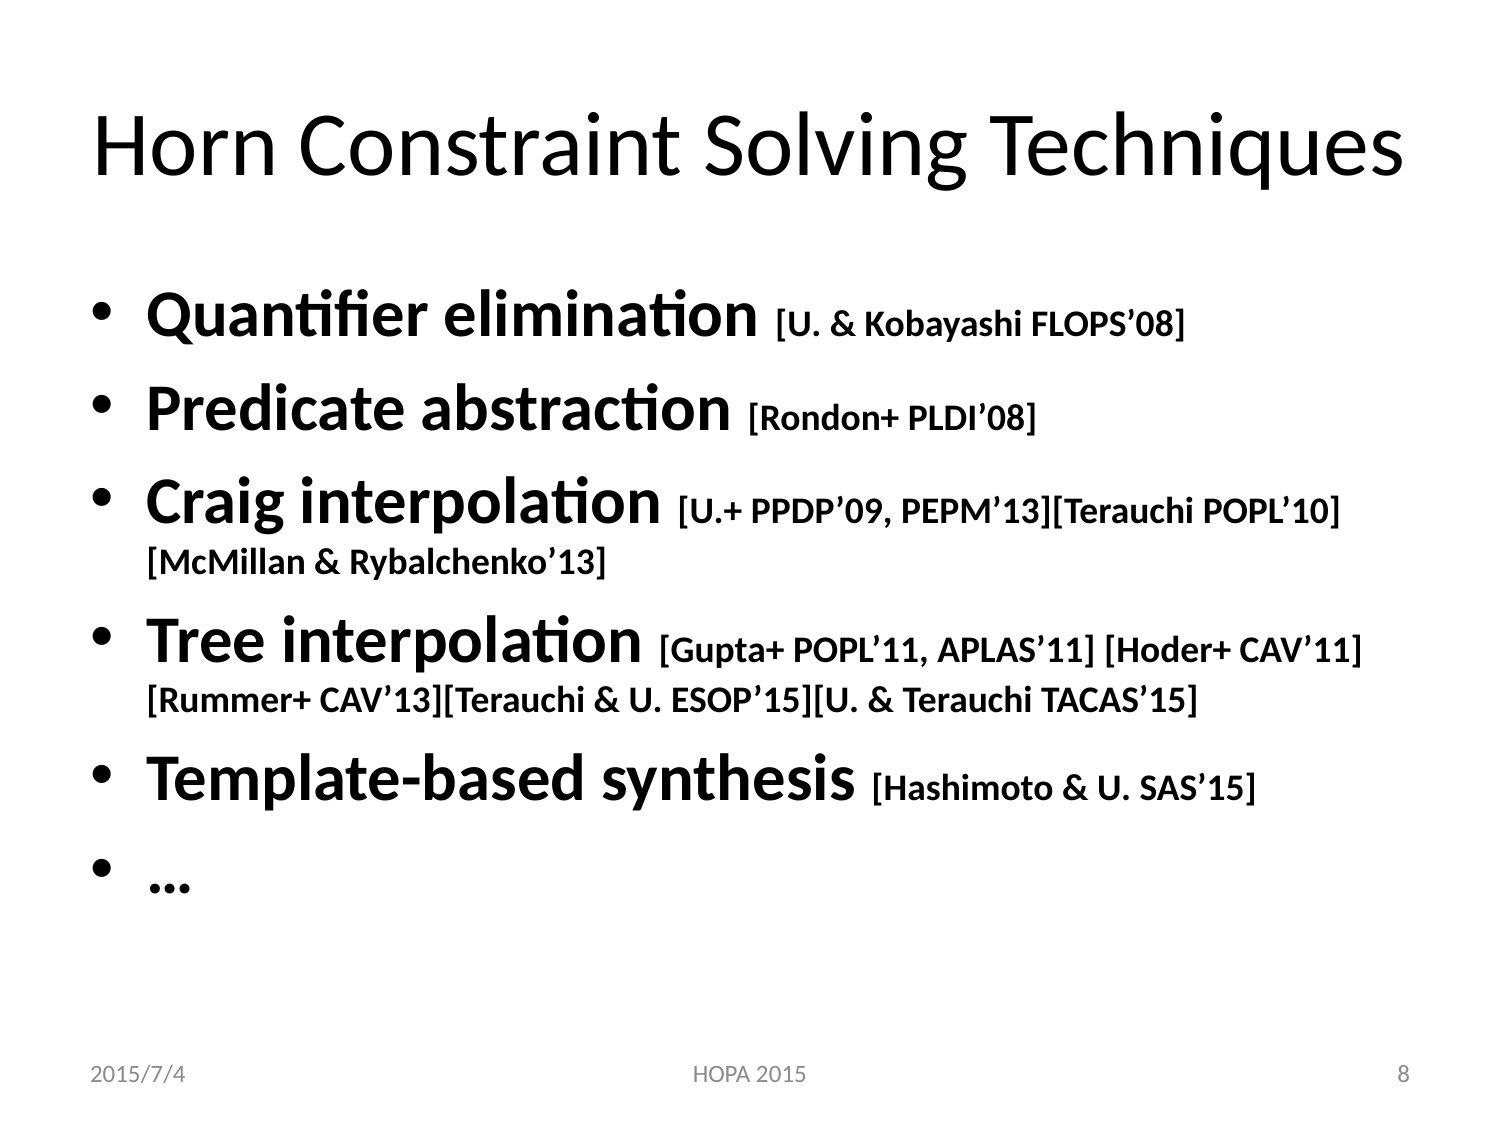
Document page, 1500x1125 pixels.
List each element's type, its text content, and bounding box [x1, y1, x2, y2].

footer HOPA 2015 [512, 1042, 988, 1103]
list Quantifier elimination [U. & Kobayashi FLOPS’08] Predicate abstraction [Rondon+ PLDI’08] Craig interpolation [U.+ PPDP’09, PEPM’13][Terauchi POPL’10] [McMillan & Rybalchenko’13] Tree interpolation [Gupta+ POPL’11, APLAS’11] [Hoder+ CAV’11] [Rummer+ CAV’13][Terauchi & U. ESOP’15][U. & Terauchi TACAS’15] Template-based synthesis [Hashimoto & U. SAS’15] … [75, 262, 1425, 1005]
slide_number 8 [1074, 1042, 1425, 1103]
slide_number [75, 1042, 425, 1103]
title Horn Constraint Solving Techniques [75, 45, 1425, 233]
